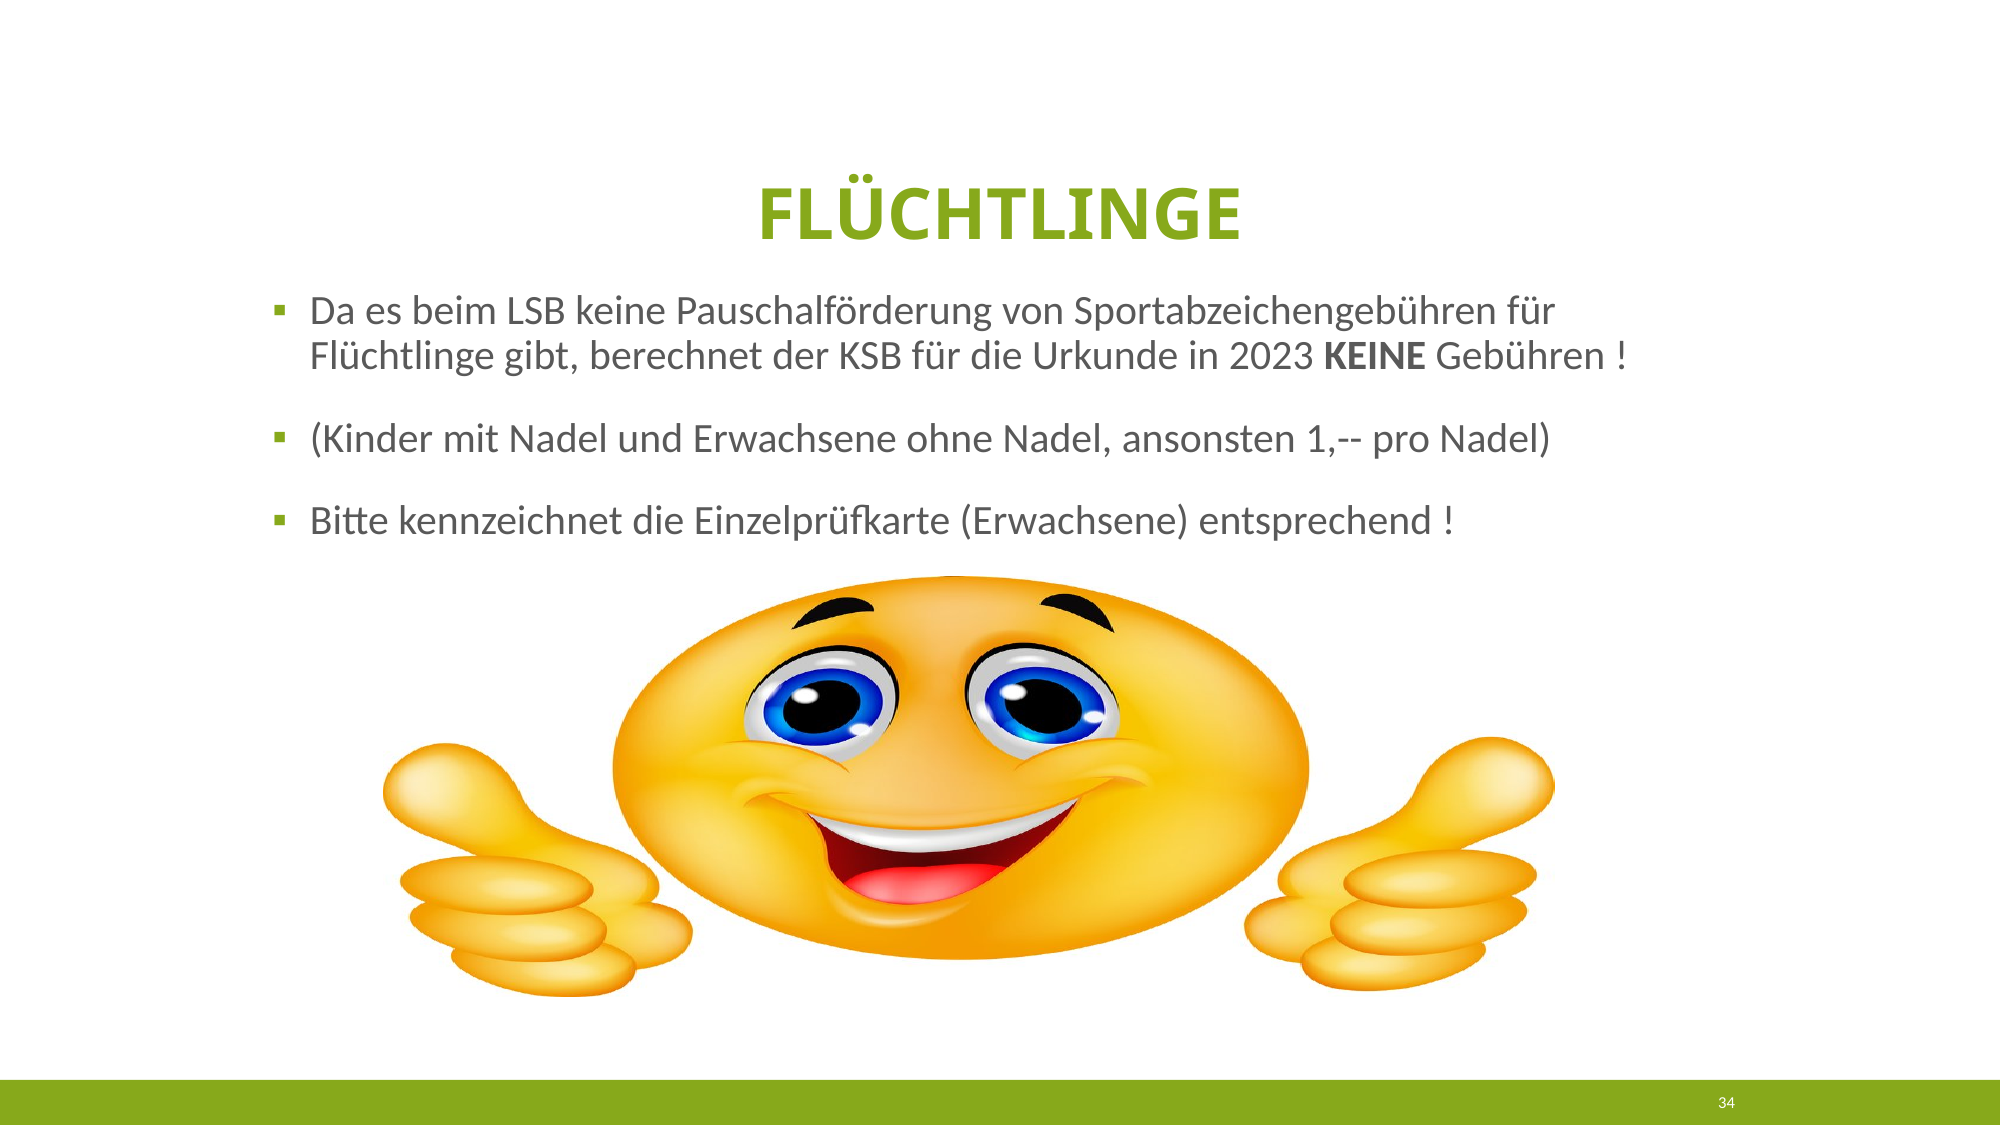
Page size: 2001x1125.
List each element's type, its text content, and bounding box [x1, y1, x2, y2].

title Flüchtlinge [249, 75, 1750, 263]
list Da es beim LSB keine Pauschalförderung von Sportabzeichengebühren für Flüchtlinge gibt, berechnet der KSB für die Urkunde in 2023 KEINE Gebühren ! (Kinder mit Nadel und Erwachsene ohne Nadel, ansonsten 1,-- pro Nadel) Bitte kennzeichnet die Einzelprüfkarte (Erwachsene) entsprechend ! [249, 281, 1750, 1013]
picture [383, 576, 1555, 997]
slide_number 34 [1623, 1082, 1750, 1121]
